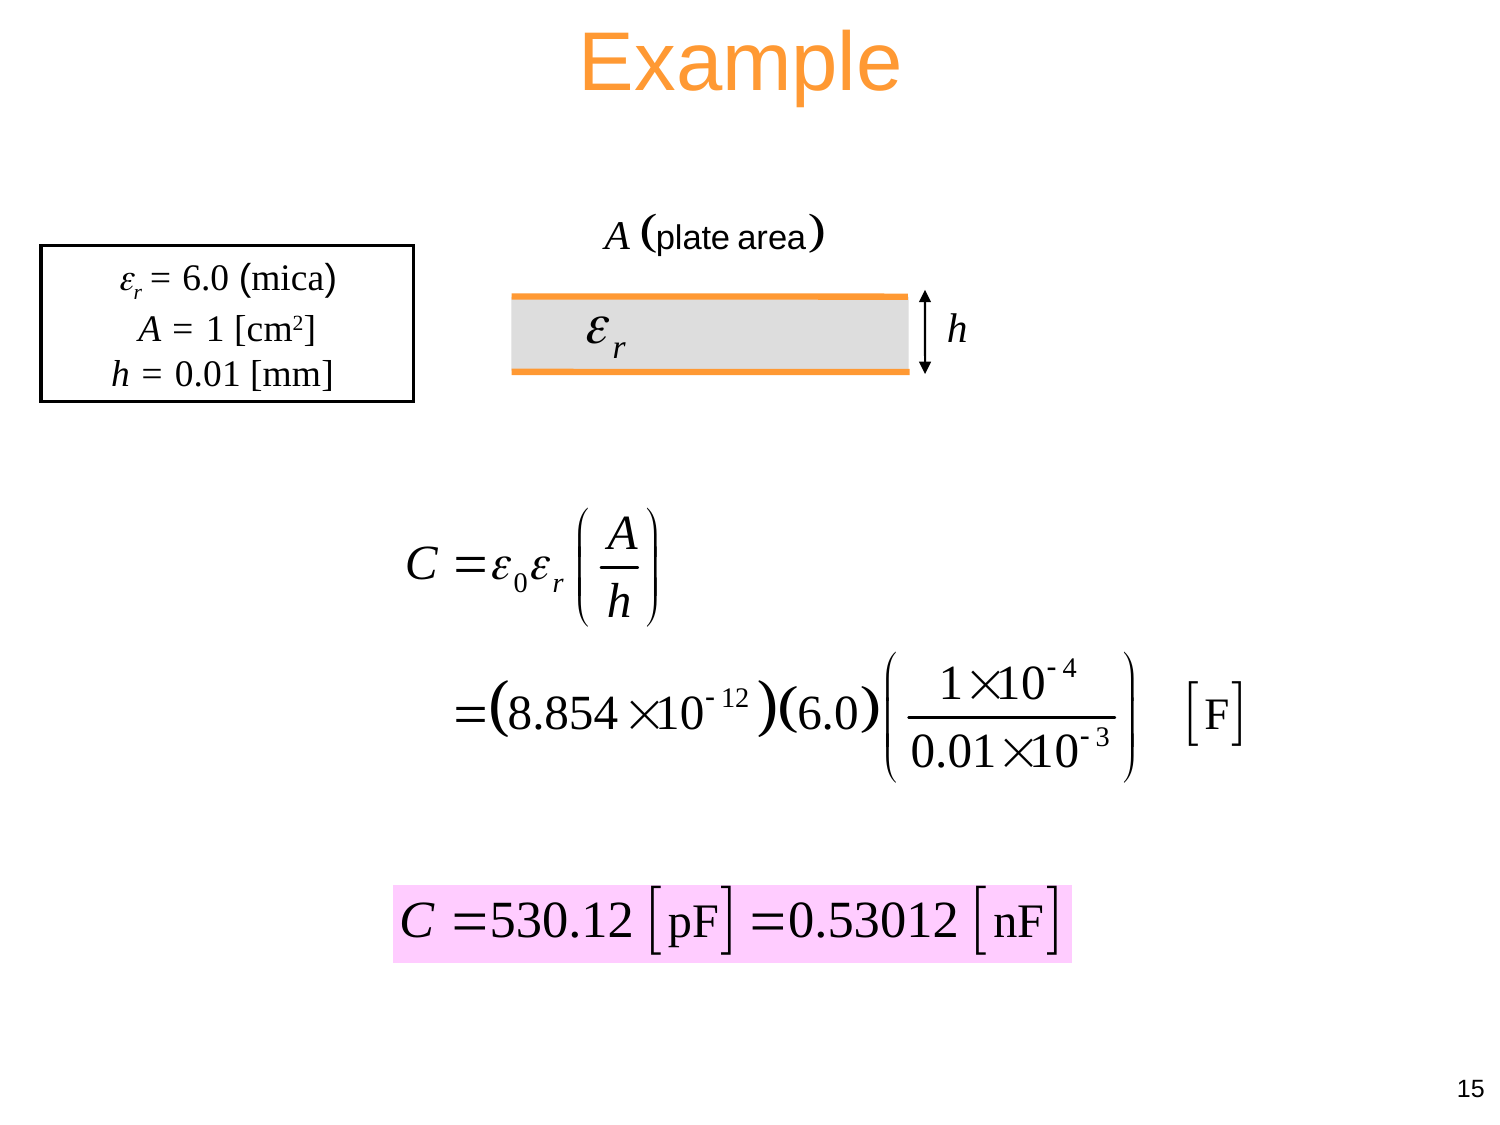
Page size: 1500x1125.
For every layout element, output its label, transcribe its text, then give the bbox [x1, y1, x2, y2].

text_box r = 6.0 (mica) A = 1 [cm2] h = 0.01 [mm] [40, 245, 414, 402]
slide_number 15 [1187, 1050, 1500, 1125]
text_box Example [393, 0, 1088, 115]
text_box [398, 498, 1254, 794]
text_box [392, 884, 1072, 964]
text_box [511, 205, 976, 375]
